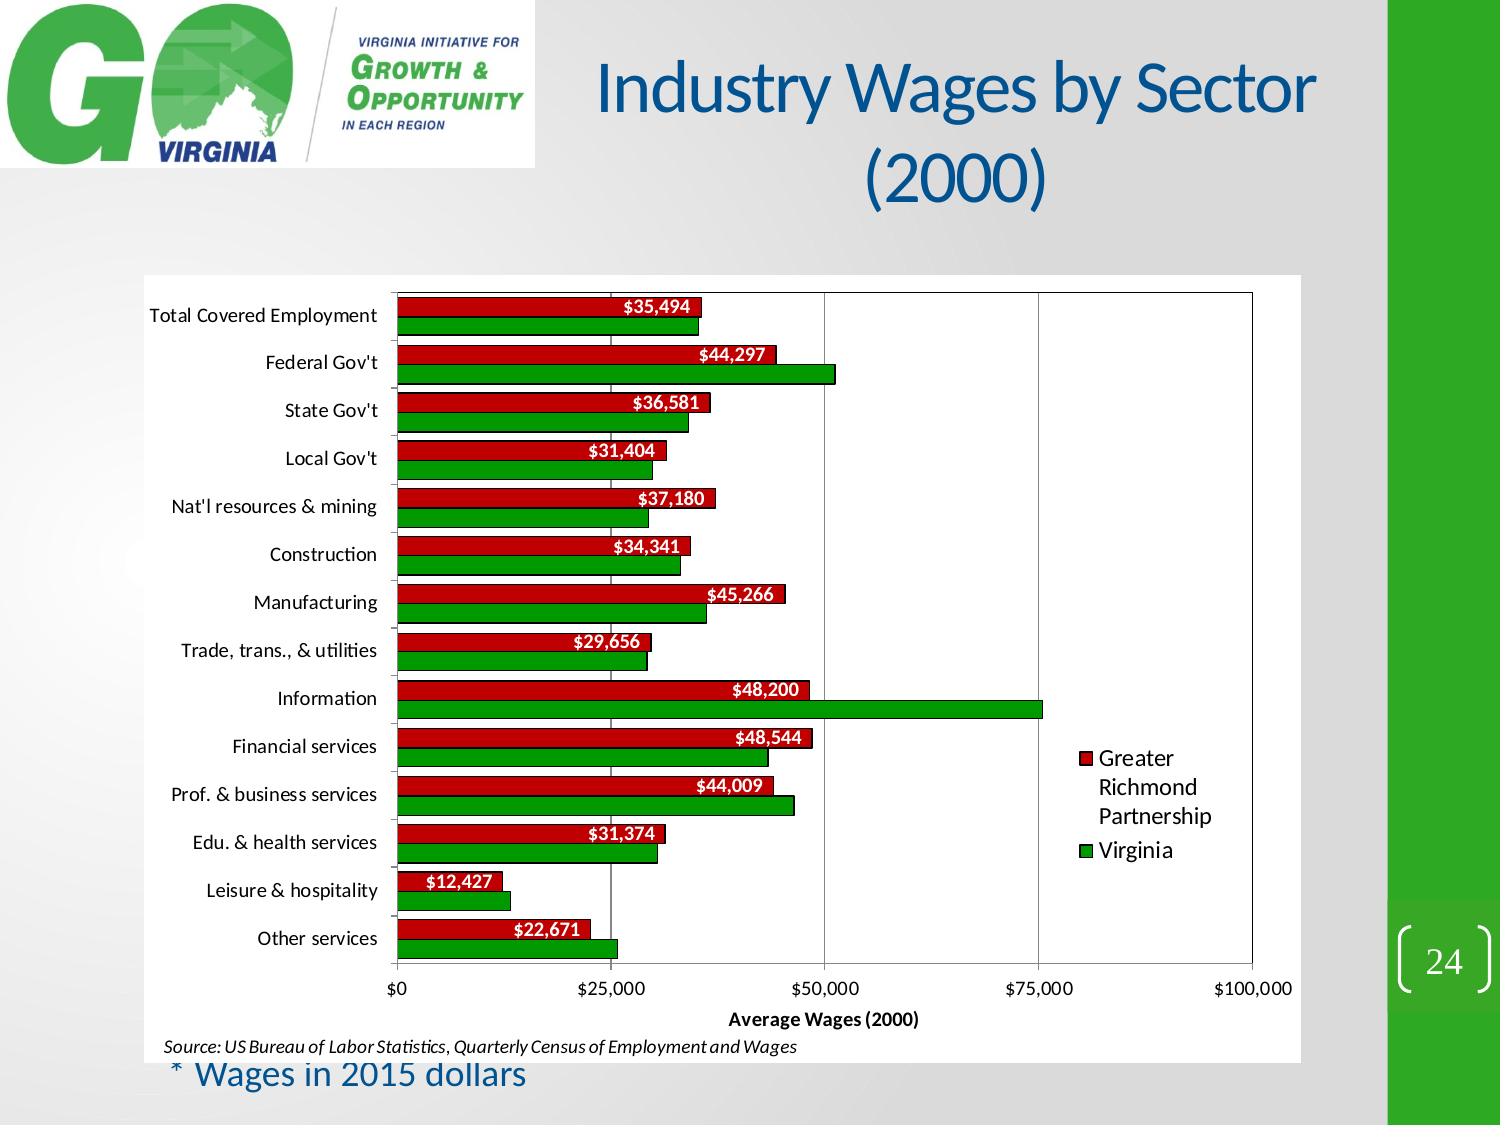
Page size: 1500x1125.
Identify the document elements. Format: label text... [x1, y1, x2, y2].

picture [0, 0, 535, 168]
text_box * Wages in 2015 dollars [152, 1069, 542, 1101]
title Industry Wages by Sector (2000) [525, 33, 1388, 222]
slide_number 24 [1397, 925, 1492, 994]
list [143, 274, 1302, 1063]
